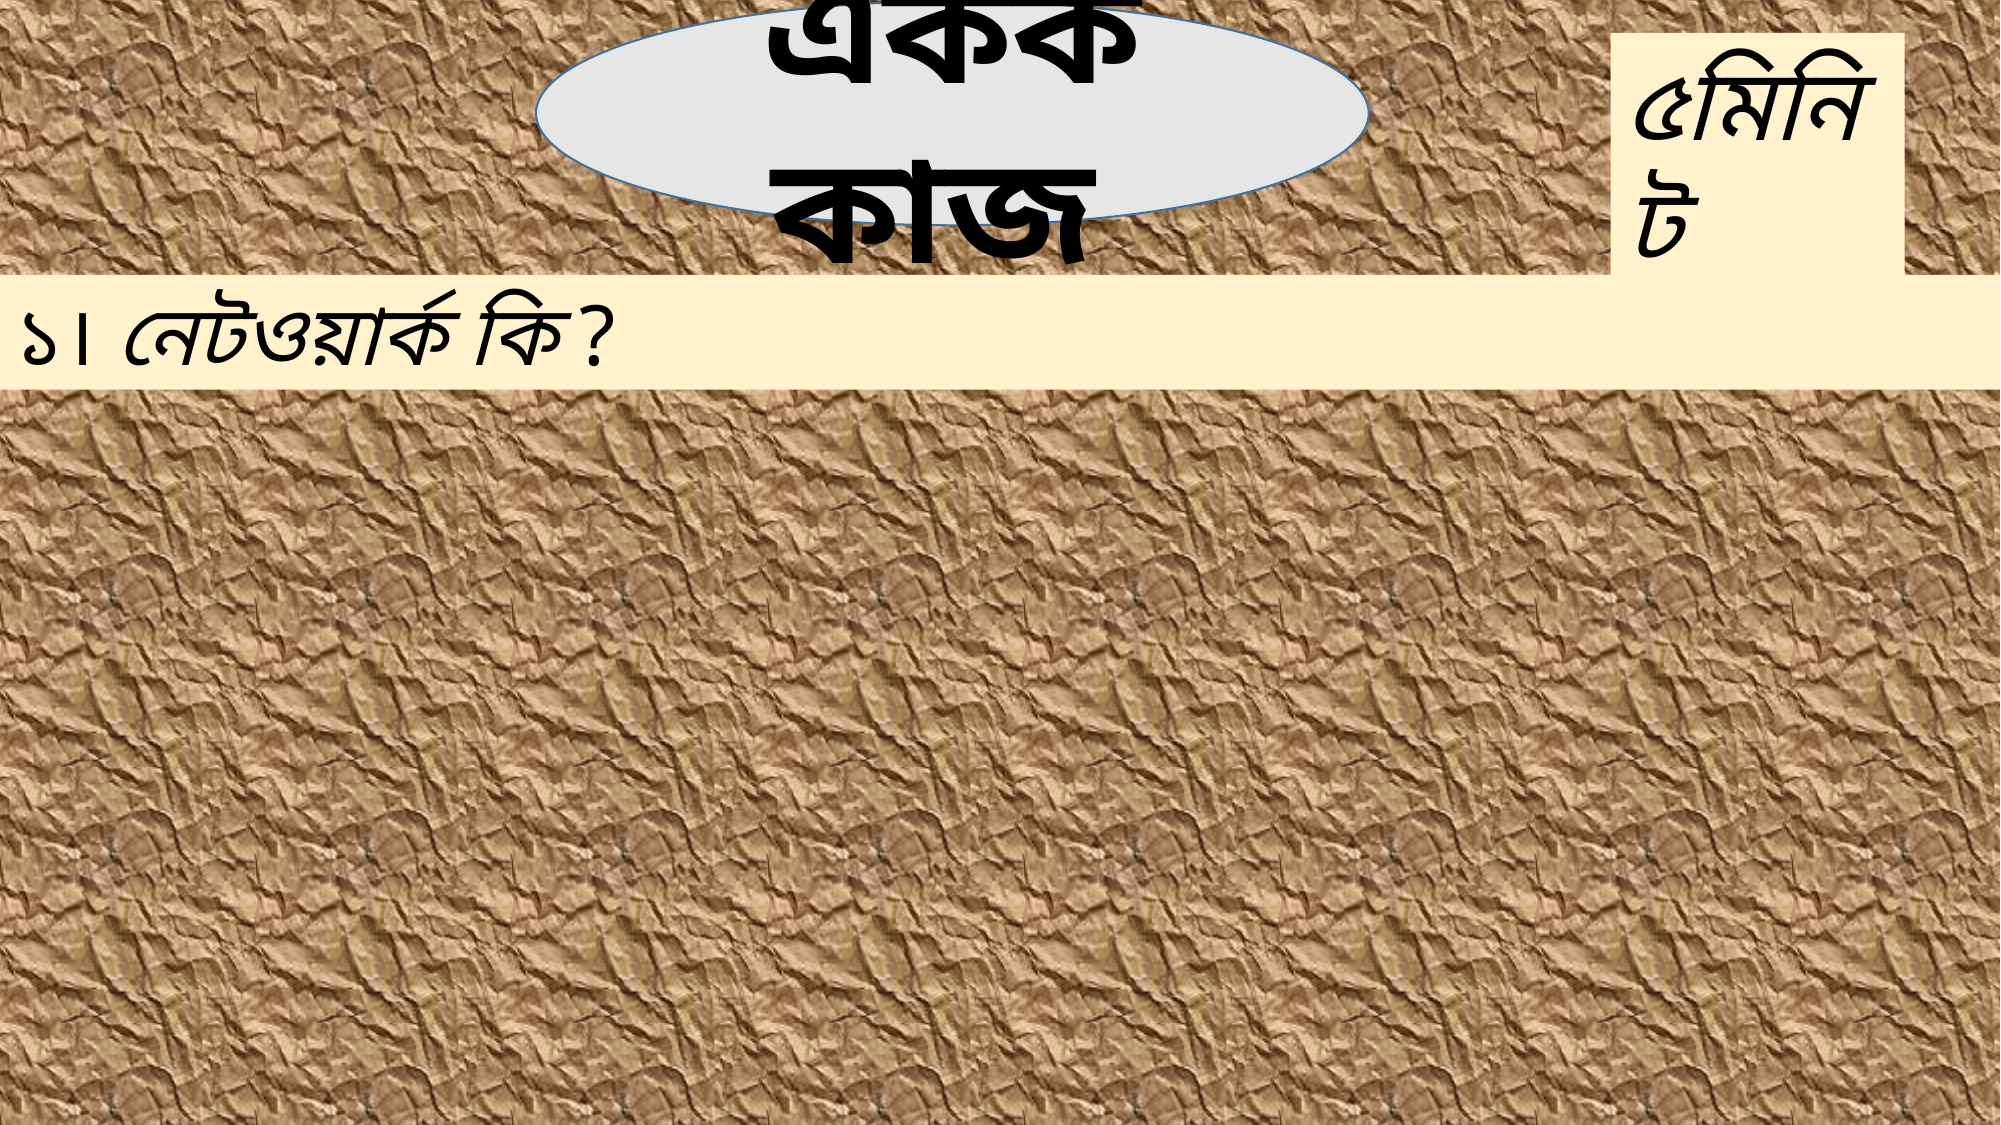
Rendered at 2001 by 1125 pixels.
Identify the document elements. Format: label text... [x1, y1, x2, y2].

picture [0, 0, 2000, 274]
text_box ৫মিনিট [1610, 32, 1905, 274]
text_box একক কাজ [535, 0, 1370, 227]
text_box ১। নেটওয়ার্ক কি ? [0, 274, 2000, 390]
picture [0, 390, 2000, 1125]
